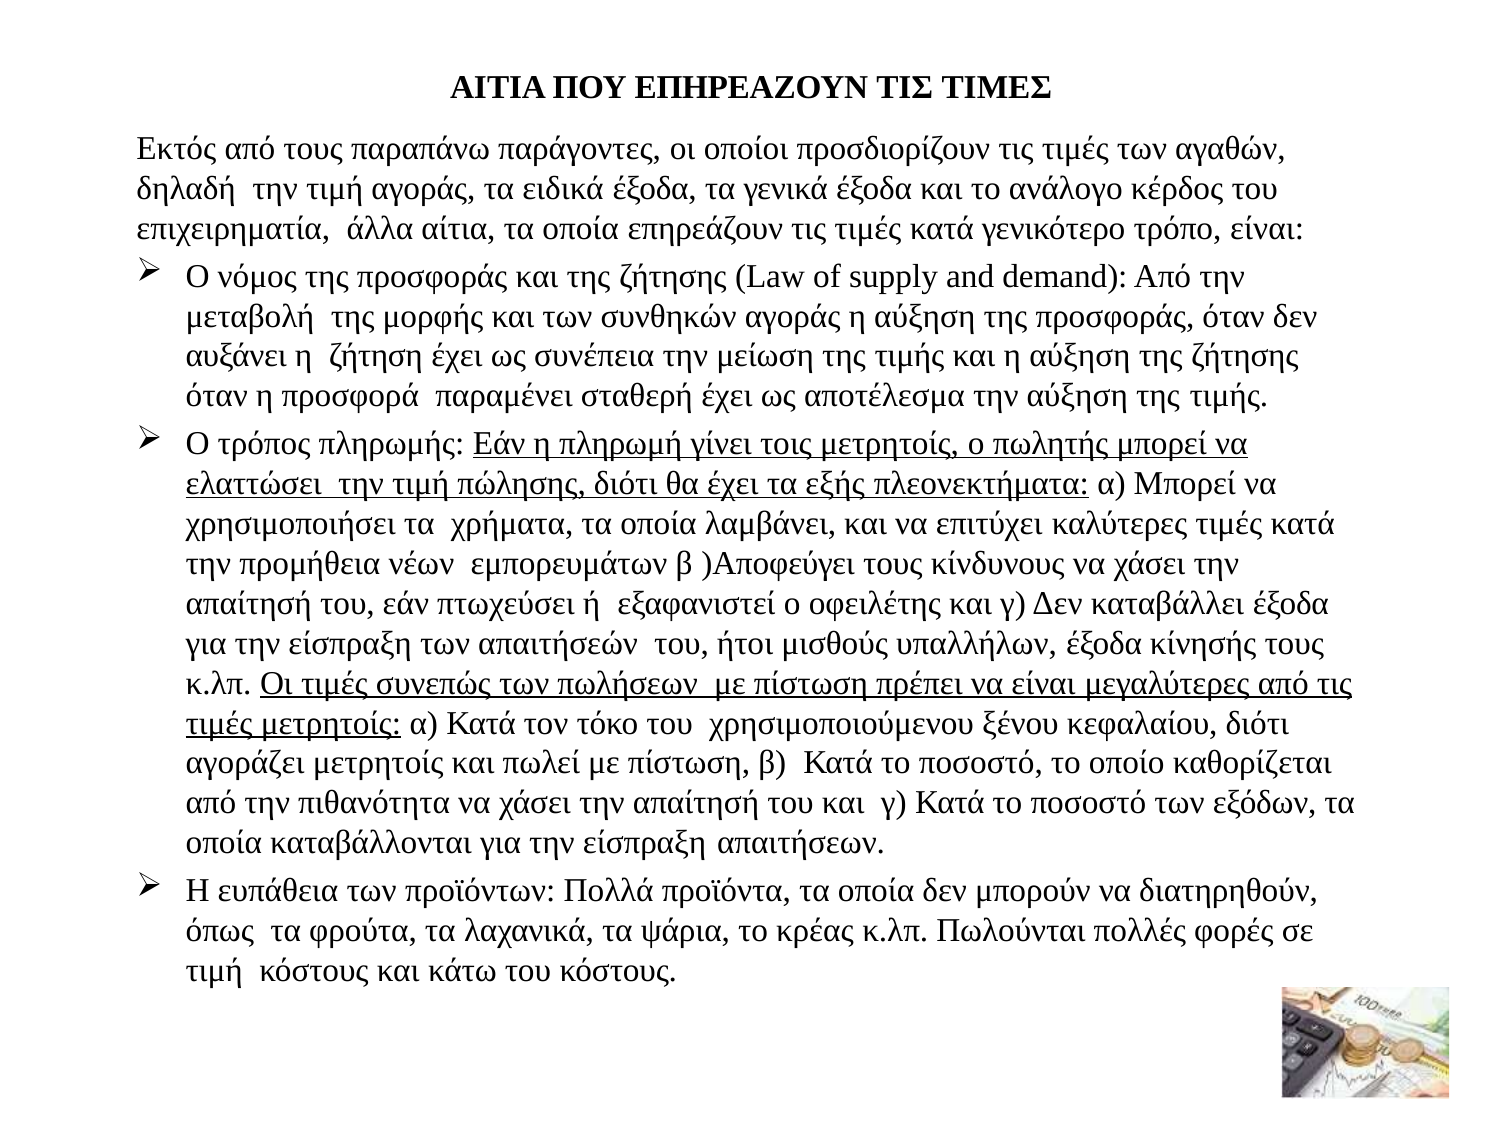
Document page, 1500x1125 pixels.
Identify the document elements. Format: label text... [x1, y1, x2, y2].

text_box ΑΙΤΙΑ ΠΟΥ ΕΠΗΡΕΑΖΟΥΝ ΤΙΣ ΤΙΜΕΣ Εκτός από τους παραπάνω παράγοντες, οι οποίοι προσδιορίζουν τις τιμές των αγαθών, δηλαδή την τιμή αγοράς, τα ειδικά έξοδα, τα γενικά έξοδα και το ανάλογο κέρδος του επιχειρηματία, άλλα αίτια, τα οποία επηρεάζουν τις τιμές κατά γενικότερο τρόπο, είναι: O νόμος της προσφοράς και της ζήτησης (Law of supply and demand): Από την μεταβολή της μορφής και των συνθηκών αγοράς η αύξηση της προσφοράς, όταν δεν αυξάνει η ζήτηση έχει ως συνέπεια την μείωση της τιμής και η αύξηση της ζήτησης όταν η προσφορά παραμένει σταθερή έχει ως αποτέλεσμα την αύξηση της τιμής. Ο τρόπος πληρωμής: Εάν η πληρωμή γίνει τοις μετρητοίς, ο πωλητής μπορεί να ελαττώσει την τιμή πώλησης, διότι θα έχει τα εξής πλεονεκτήματα: α) Μπορεί να χρησιμοποιήσει τα χρήματα, τα οποία λαμβάνει, και να επιτύχει καλύτερες τιμές κατά την προμήθεια νέων εμπορευμάτων β )Αποφεύγει τους κίνδυνους να χάσει την απαίτησή του, εάν πτωχεύσει ή εξαφανιστεί ο οφειλέτης και γ) Δεν καταβάλλει έξοδα για την είσπραξη των απαιτήσεών του, ήτοι μισθούς υπαλλήλων, έξοδα κίνησής τους κ.λπ. Οι τιμές συνεπώς των πωλήσεων με πίστωση πρέπει να είναι μεγαλύτερες από τις τιμές μετρητοίς: α) Κατά τον τόκο του χρησιμοποιούμενου ξένου κεφαλαίου, διότι αγοράζει μετρητοίς και πωλεί με πίστωση, β) Κατά το ποσοστό, το οποίο καθορίζεται από την πιθανότητα να χάσει την απαίτησή του και γ) Κατά το ποσοστό των εξόδων, τα οποία καταβάλλονται για την είσπραξη απαιτήσεων. Η ευπάθεια των προϊόντων: Πολλά προϊόντα, τα οποία δεν μπορούν να διατηρηθούν, όπως τα φρούτα, τα λαχανικά, τα ψάρια, το κρέας κ.λπ. Πωλούνται πολλές φορές σε τιμή κόστους και κάτω του κόστους. [134, 41, 1364, 989]
text_box [1281, 987, 1450, 1099]
